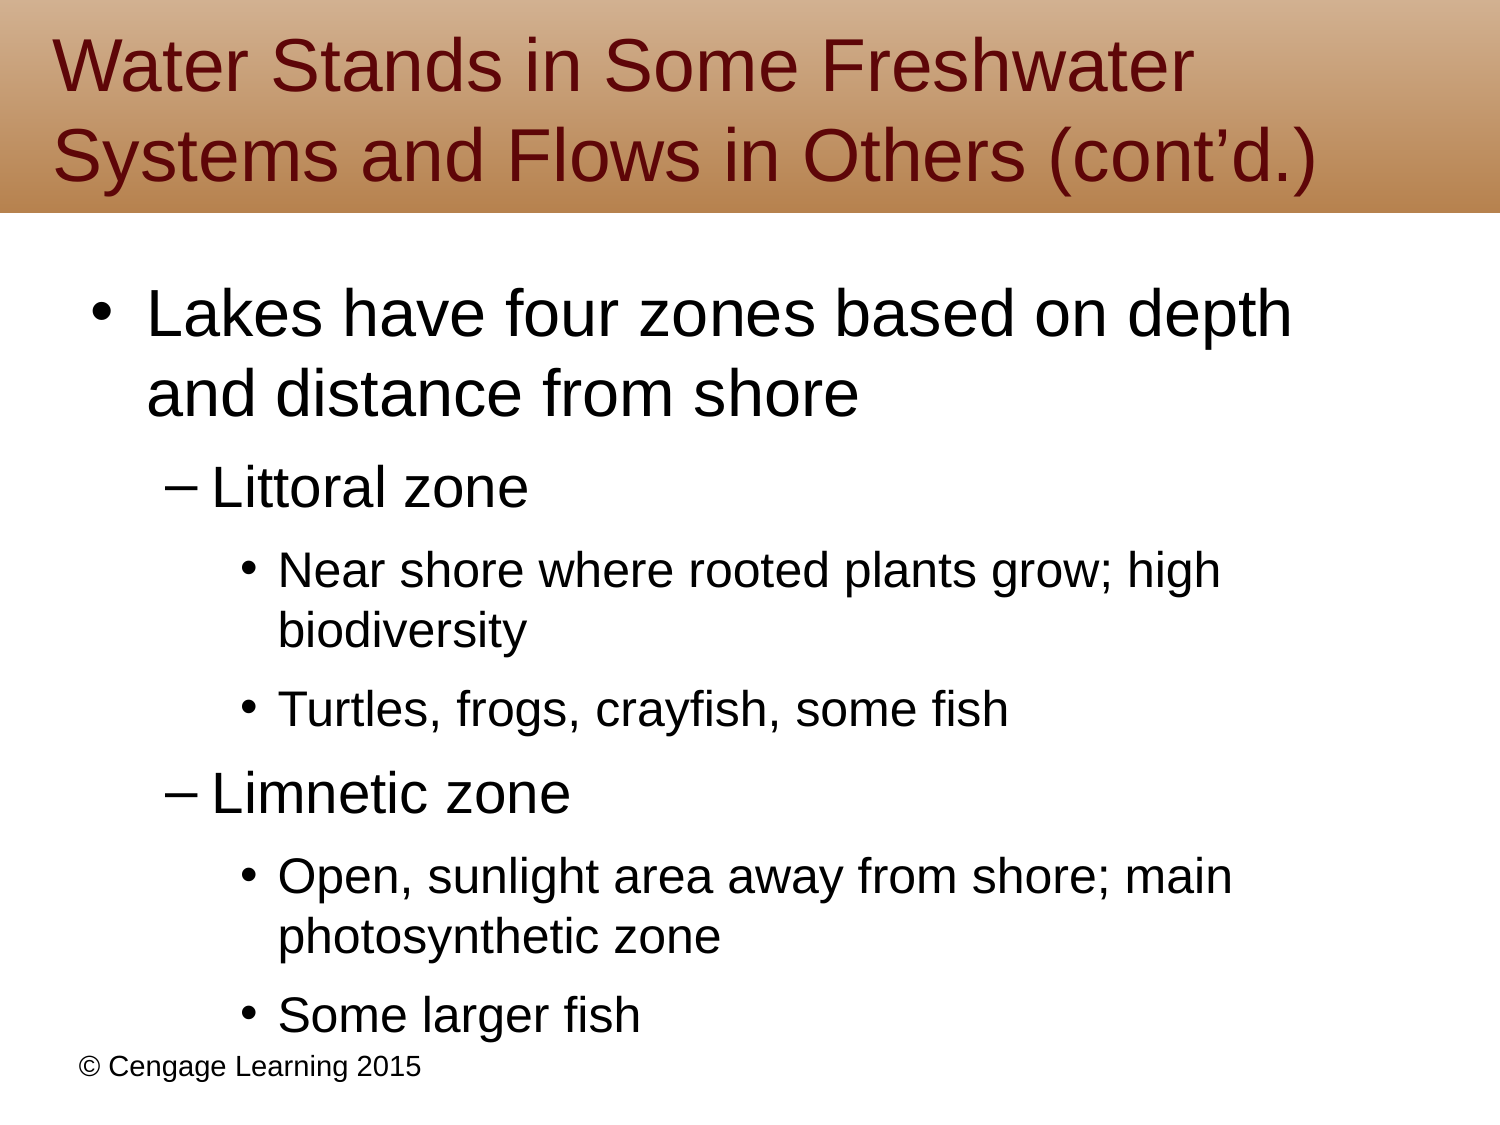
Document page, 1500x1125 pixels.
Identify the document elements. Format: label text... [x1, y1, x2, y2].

list Lakes have four zones based on depth and distance from shore Littoral zone Near shore where rooted plants grow; high biodiversity Turtles, frogs, crayfish, some fish Limnetic zone Open, sunlight area away from shore; main photosynthetic zone Some larger fish [74, 262, 1426, 1101]
title Water Stands in Some Freshwater Systems and Flows in Others (cont’d.) [0, 0, 1500, 213]
